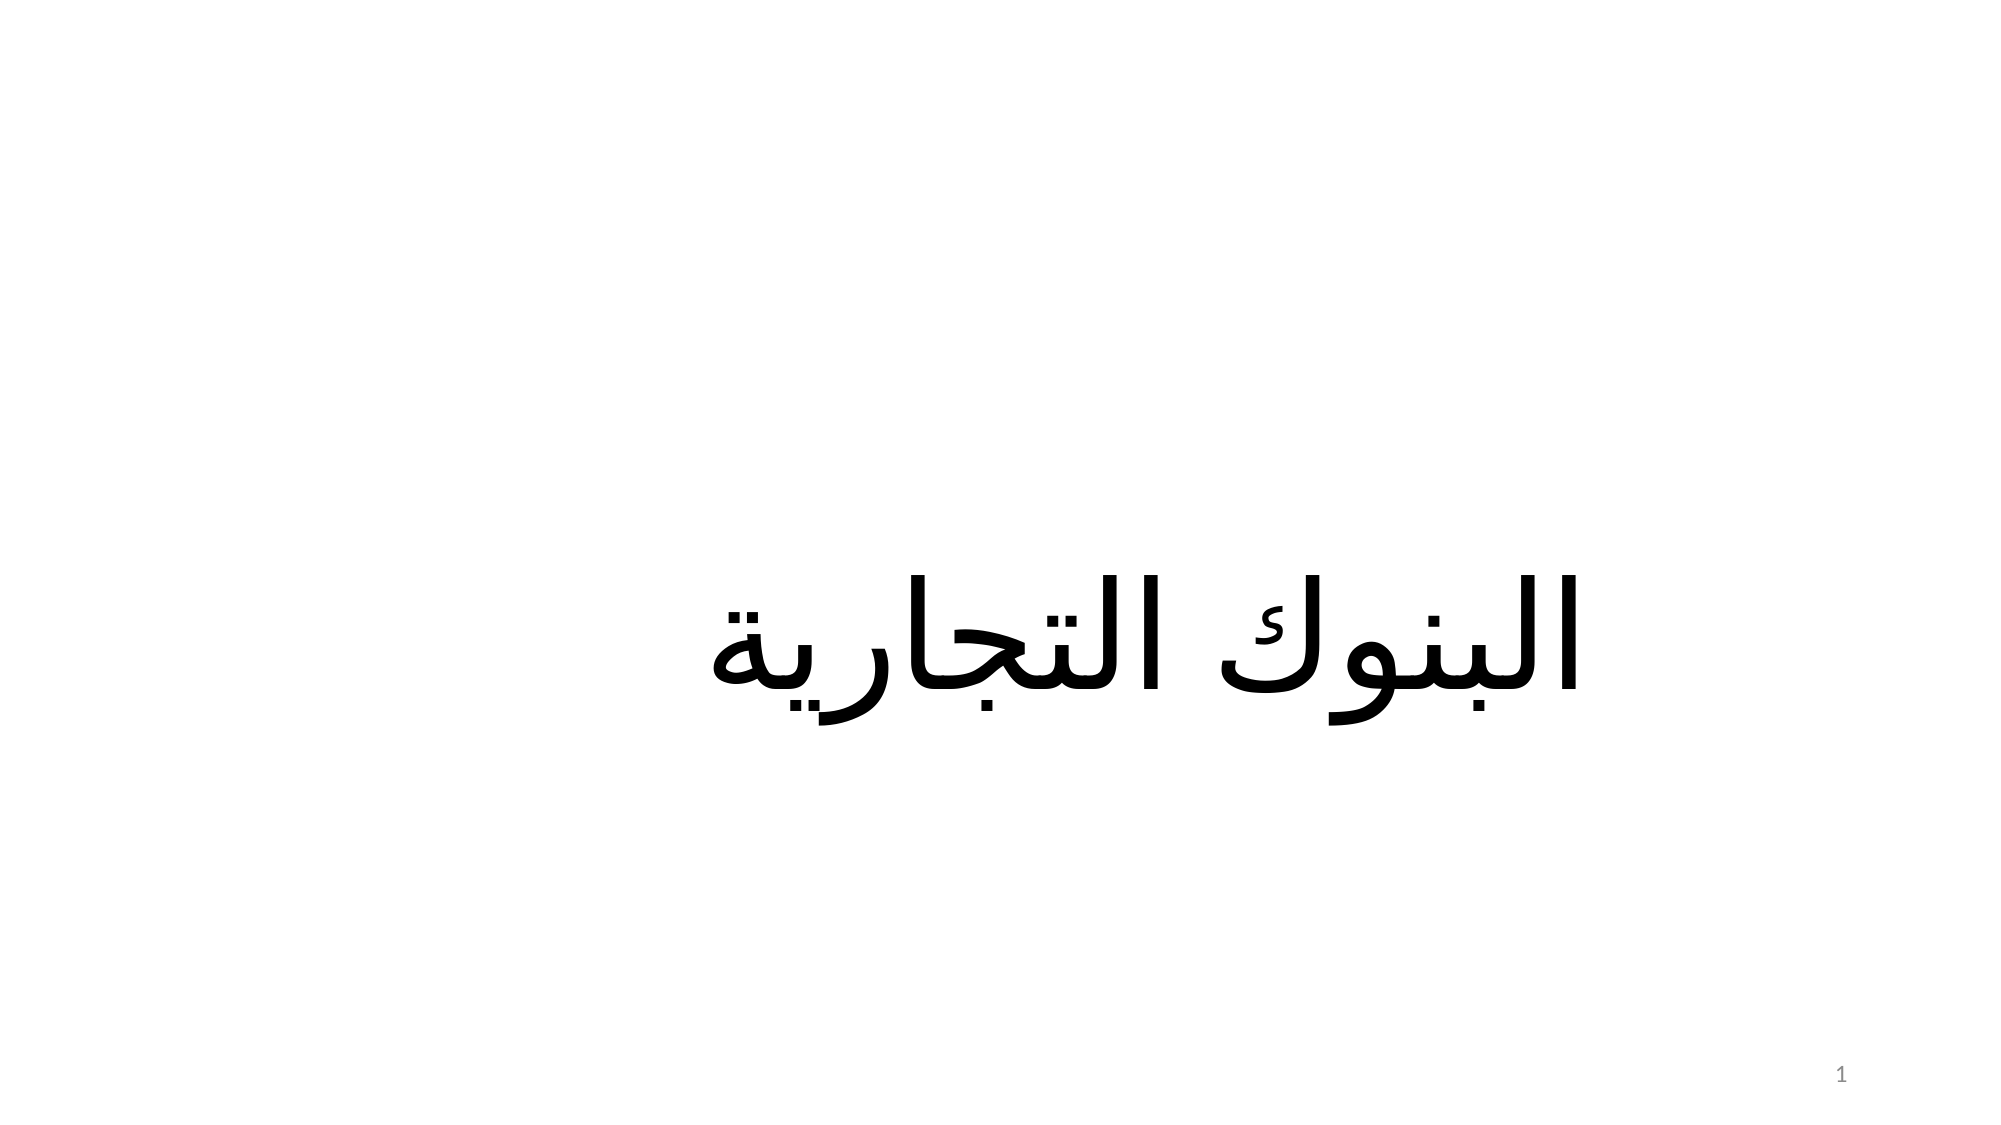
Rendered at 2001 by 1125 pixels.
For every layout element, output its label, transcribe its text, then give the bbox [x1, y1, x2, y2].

text_box البنوك التجارية [356, 532, 1607, 727]
slide_number 1 [1412, 1042, 1863, 1103]
